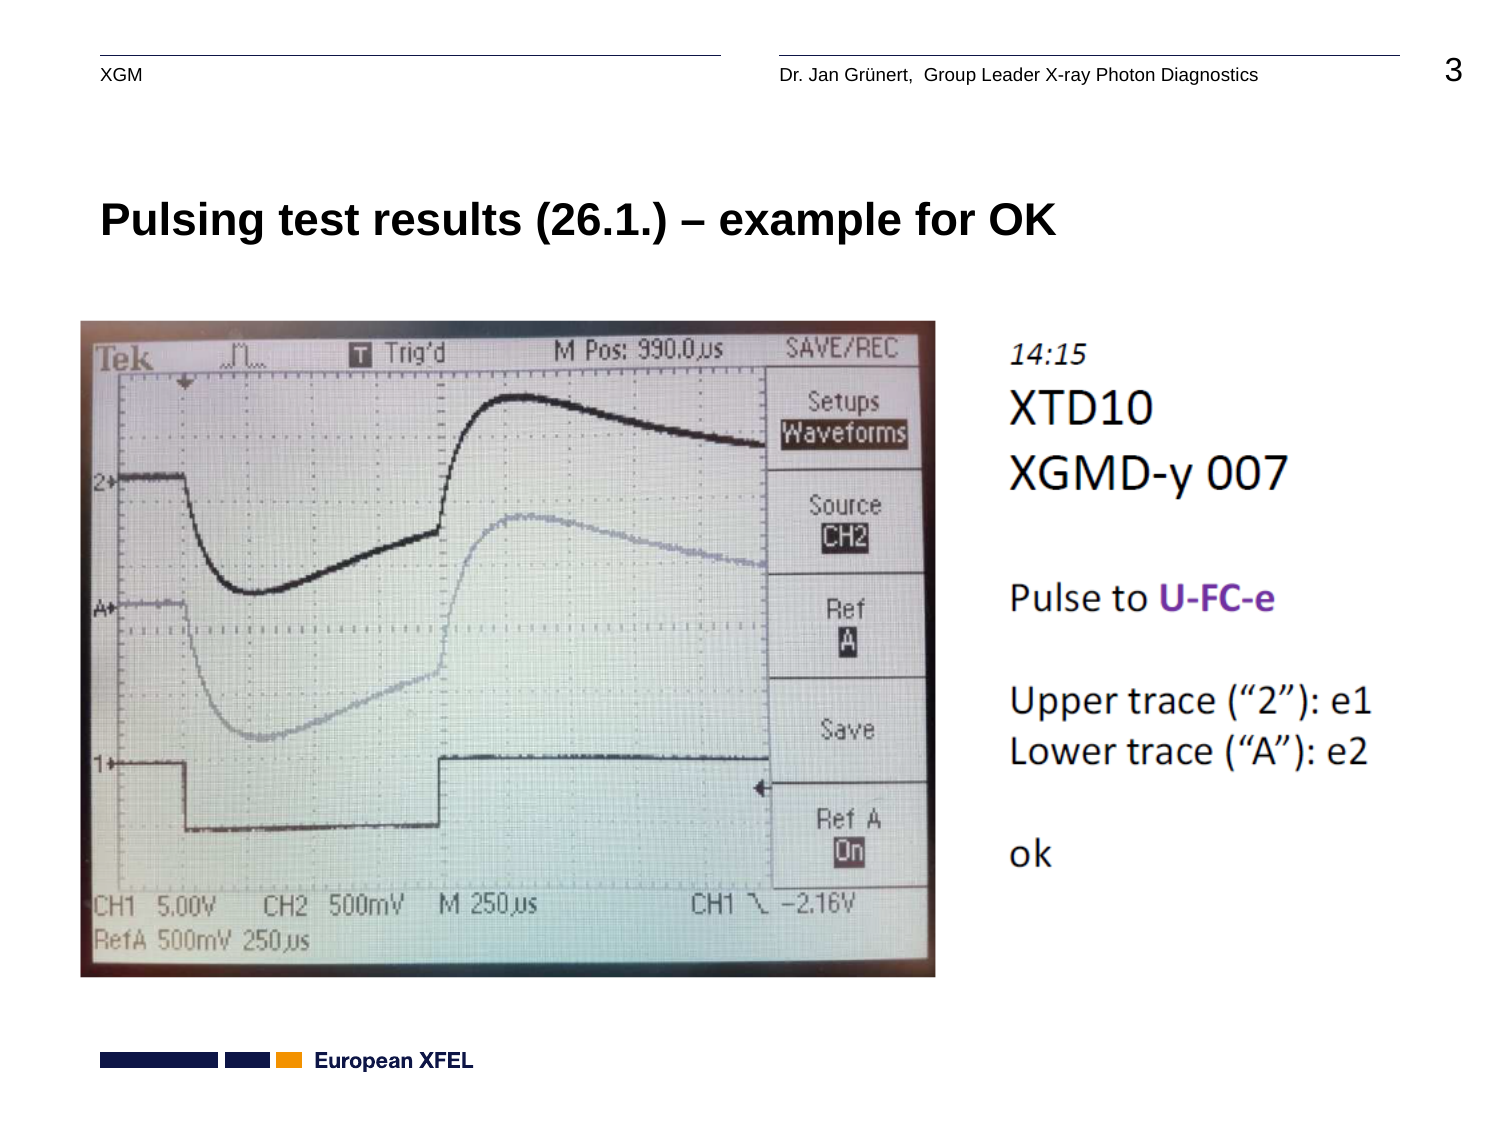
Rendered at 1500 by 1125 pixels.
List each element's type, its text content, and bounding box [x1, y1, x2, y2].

picture [46, 293, 1460, 1002]
title Pulsing test results (26.1.) – example for OK [100, 116, 1400, 245]
